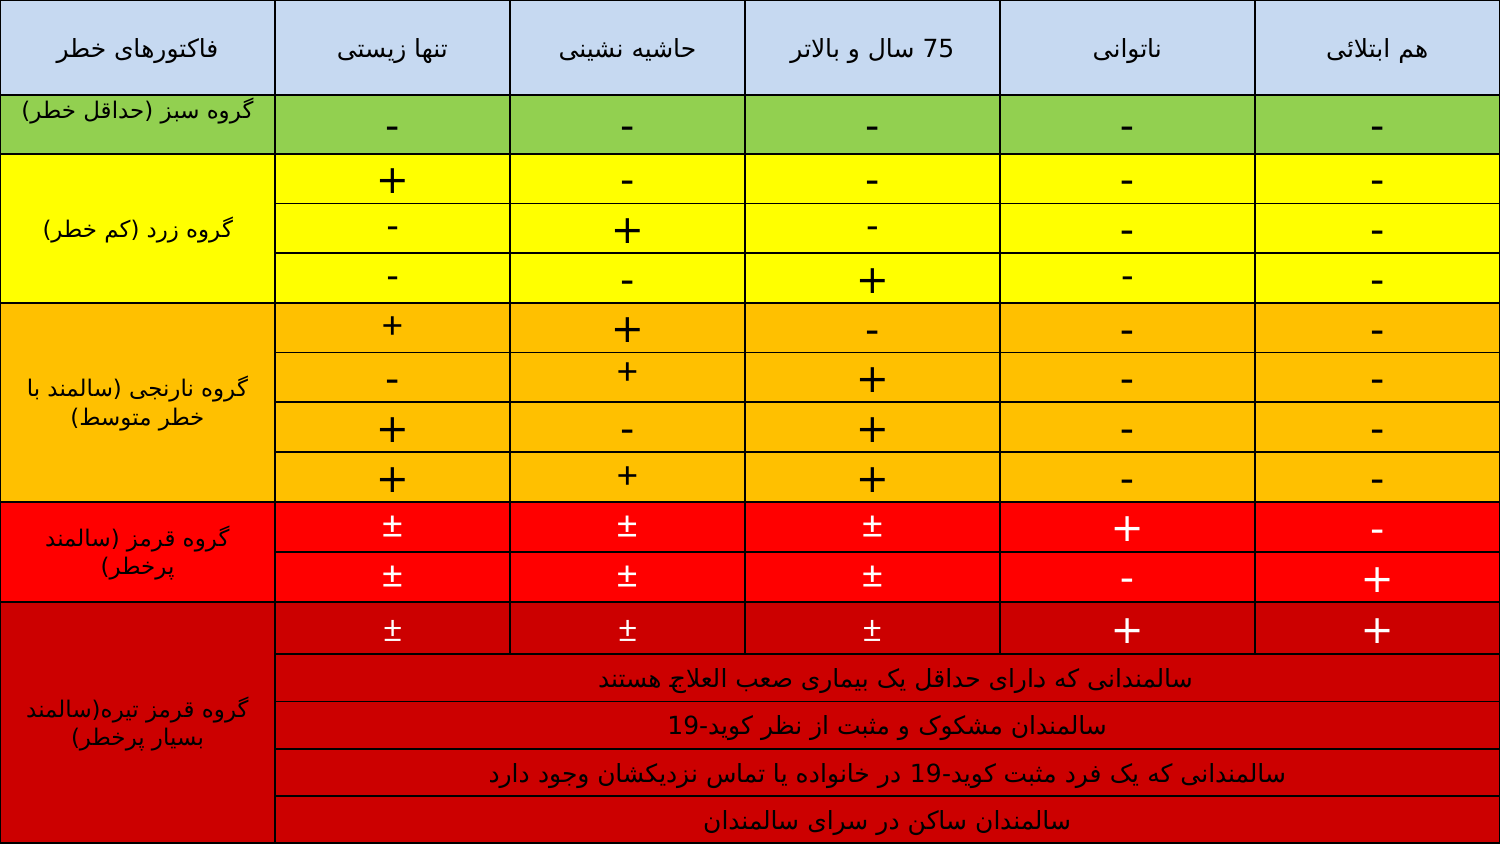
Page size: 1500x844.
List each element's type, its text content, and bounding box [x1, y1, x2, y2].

table_cell - [276, 353, 509, 401]
table_cell سالمندان ساکن در سرای سالمندان [276, 797, 1499, 842]
table_cell ± [276, 503, 509, 551]
table_cell + [1001, 503, 1254, 551]
table_cell - [746, 304, 999, 352]
table_cell - [511, 96, 744, 153]
table_cell - [1001, 553, 1254, 601]
table_cell ± [746, 503, 999, 551]
table_cell + [276, 453, 509, 501]
table_cell - [1001, 353, 1254, 401]
table_cell - [1256, 96, 1499, 153]
table_cell - [746, 155, 999, 203]
table_cell ± [746, 553, 999, 601]
table_cell - [1001, 155, 1254, 203]
table_cell + [276, 403, 509, 451]
table_cell - [1001, 304, 1254, 352]
table_cell - [1256, 155, 1499, 203]
table_cell - [1256, 204, 1499, 252]
table_cell - [746, 96, 999, 153]
table_cell + [746, 453, 999, 501]
table_cell گروه زرد (کم خطر) [1, 155, 274, 302]
table_cell + [1256, 553, 1499, 601]
table_cell + [746, 403, 999, 451]
table_cell - [1256, 453, 1499, 501]
table_cell - [1256, 403, 1499, 451]
table_header فاکتورهای خطر [1, 1, 274, 94]
table_cell + [276, 155, 509, 203]
table_header حاشیه نشینی [511, 1, 744, 94]
table_cell - [1256, 503, 1499, 551]
table_cell - [1256, 353, 1499, 401]
table_cell سالمندانی که یک فرد مثبت کوید-19 در خانواده یا تماس نزدیکشان وجود دارد [276, 750, 1499, 795]
table_cell سالمندان مشکوک و مثبت از نظر کوید-19 [276, 702, 1499, 748]
table_cell - [1256, 304, 1499, 352]
table_cell - [1001, 96, 1254, 153]
table_cell - [511, 155, 744, 203]
table_cell + [746, 353, 999, 401]
table_cell ± [511, 603, 744, 653]
table_cell + [511, 204, 744, 252]
table_cell - [1001, 254, 1254, 302]
table_cell - [1001, 453, 1254, 501]
table_cell گروه قرمز (سالمند پرخطر) [1, 503, 274, 601]
table_cell - [511, 403, 744, 451]
table_cell - [1256, 254, 1499, 302]
table_header هم ابتلائی [1256, 1, 1499, 94]
table_cell + [276, 304, 509, 352]
table_cell - [1001, 204, 1254, 252]
table_cell + [511, 453, 744, 501]
table_cell + [746, 254, 999, 302]
table_cell - [1001, 403, 1254, 451]
table_cell گروه سبز (حداقل خطر) [1, 96, 274, 153]
table_cell - [746, 204, 999, 252]
table_cell + [511, 304, 744, 352]
table_cell ± [511, 553, 744, 601]
table_cell ± [746, 603, 999, 653]
table_cell - [511, 254, 744, 302]
table_cell گروه نارنجی (سالمند با خطر متوسط) [1, 304, 274, 501]
table_cell + [1256, 603, 1499, 653]
table_cell - [276, 96, 509, 153]
table_cell ± [276, 603, 509, 653]
table_header ناتوانی [1001, 1, 1254, 94]
table_cell + [1001, 603, 1254, 653]
table_cell - [276, 254, 509, 302]
table_header تنها زیستی [276, 1, 509, 94]
table_header 75 سال و بالاتر [746, 1, 999, 94]
table_cell ± [511, 503, 744, 551]
table_cell - [276, 204, 509, 252]
table_cell سالمندانی که دارای حداقل یک بیماری صعب العلاج هستند [276, 655, 1499, 701]
table_cell ± [276, 553, 509, 601]
table_cell + [511, 353, 744, 401]
table_cell گروه قرمز تیره(سالمند بسیار پرخطر) [1, 603, 274, 842]
